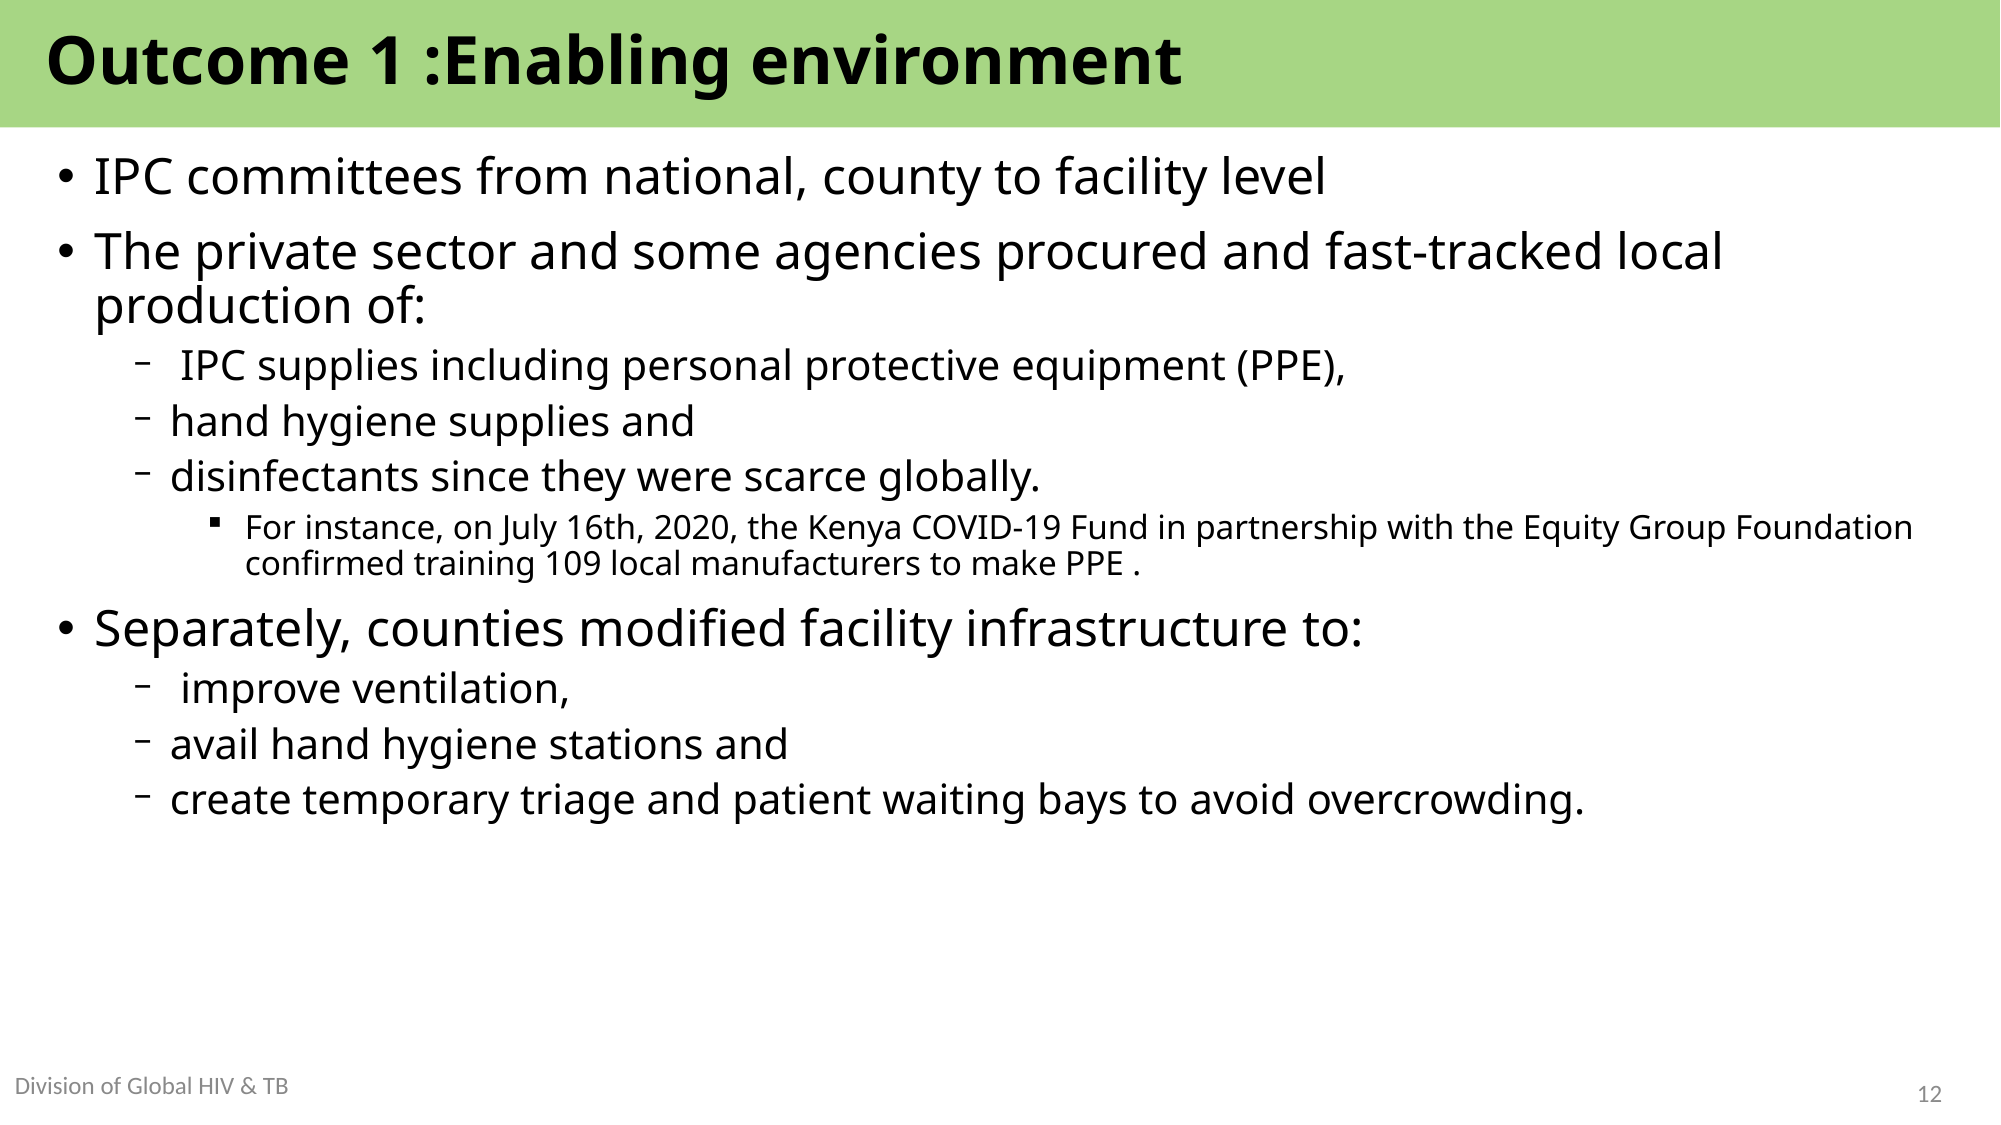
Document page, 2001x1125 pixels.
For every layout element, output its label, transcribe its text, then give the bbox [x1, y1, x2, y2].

slide_number 12 [1784, 1062, 1958, 1123]
list IPC committees from national, county to facility level The private sector and some agencies procured and fast-tracked local production of: IPC supplies including personal protective equipment (PPE), hand hygiene supplies and disinfectants since they were scarce globally. For instance, on July 16th, 2020, the Kenya COVID-19 Fund in partnership with the Equity Group Foundation confirmed training 109 local manufacturers to make PPE . Separately, counties modified facility infrastructure to: improve ventilation, avail hand hygiene stations and create temporary triage and patient waiting bays to avoid overcrowding. [42, 144, 1958, 1028]
title Outcome 1 :Enabling environment [0, 0, 2000, 128]
